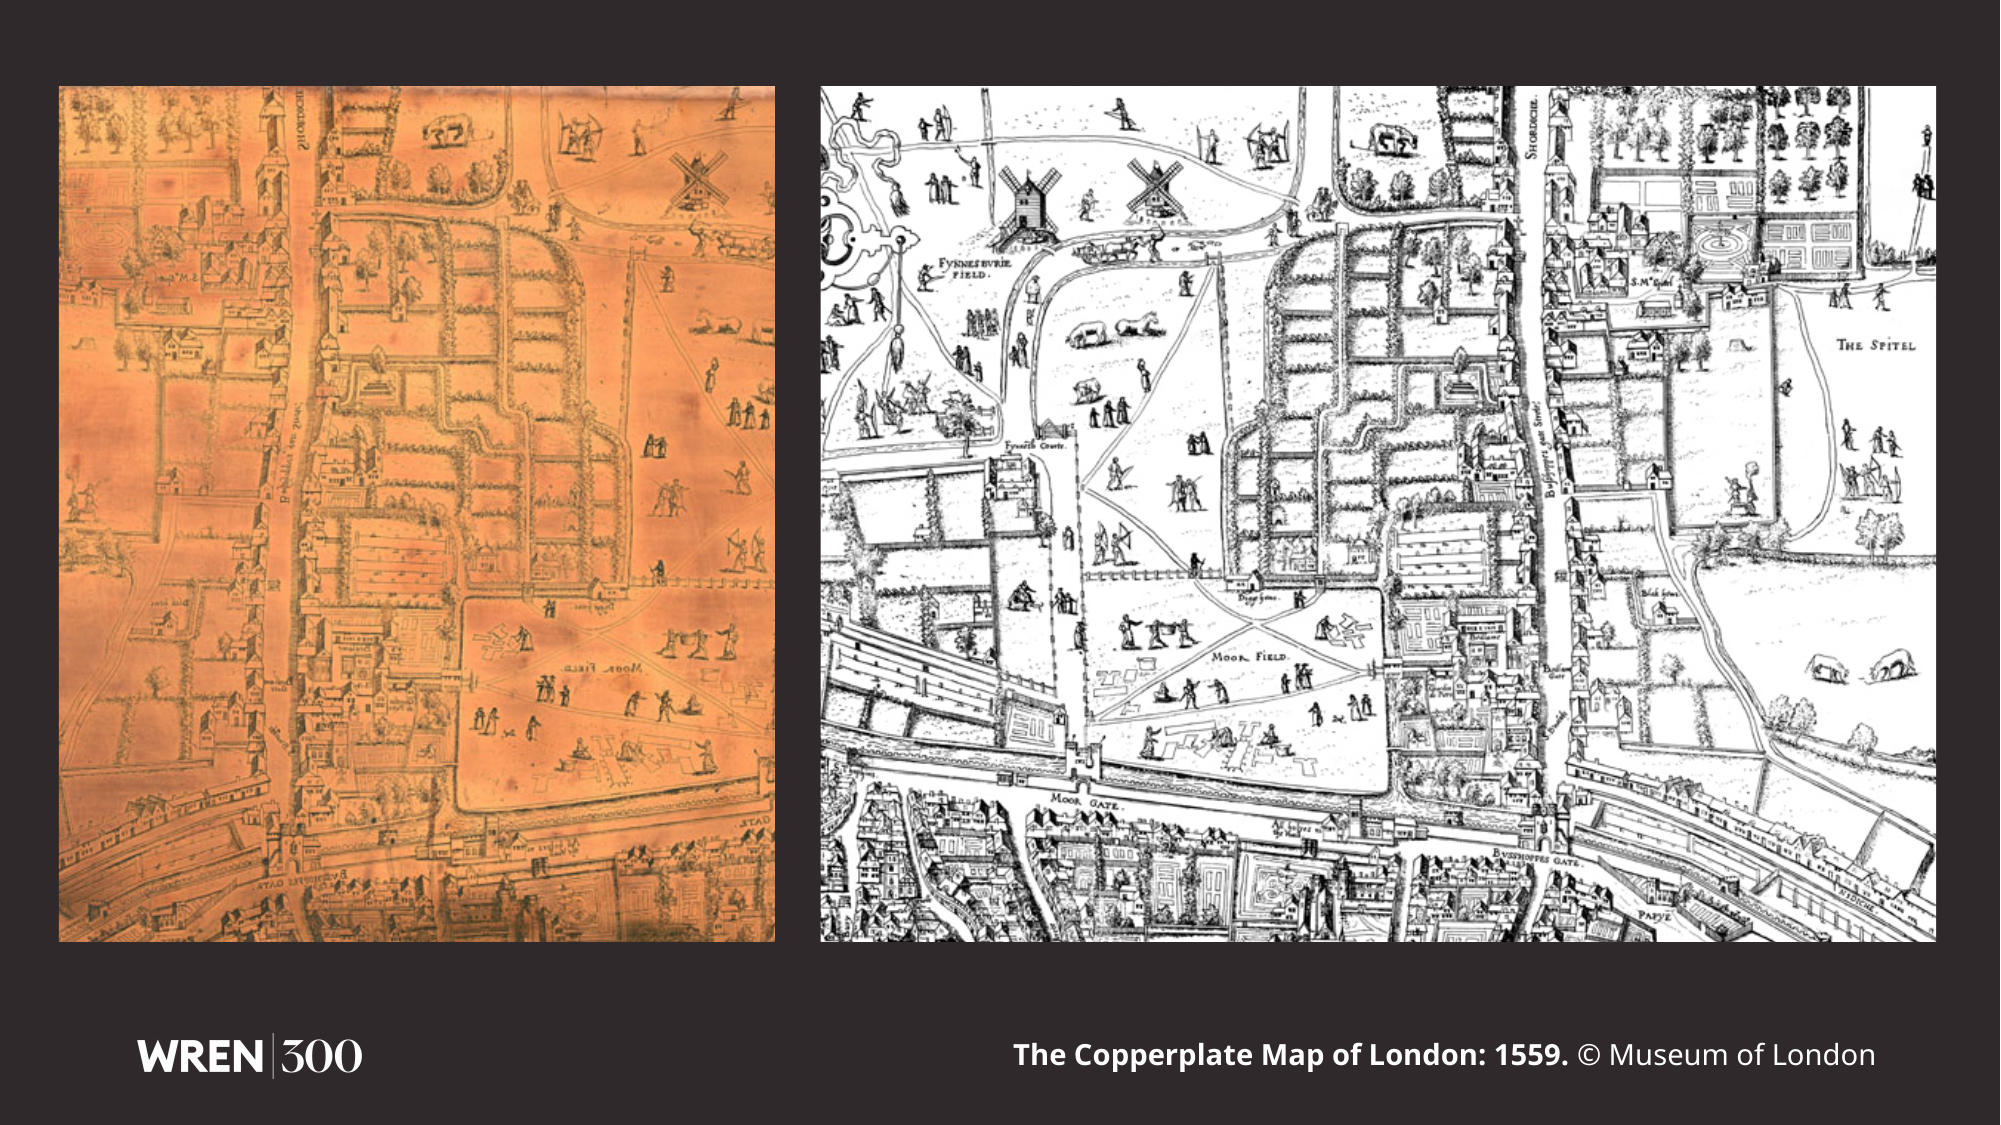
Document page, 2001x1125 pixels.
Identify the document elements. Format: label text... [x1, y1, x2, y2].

subtitle The Copperplate Map of London: 1559. © Museum of London [401, 1040, 1877, 1122]
picture [134, 1032, 364, 1080]
picture [820, 86, 1937, 942]
picture [58, 86, 775, 942]
